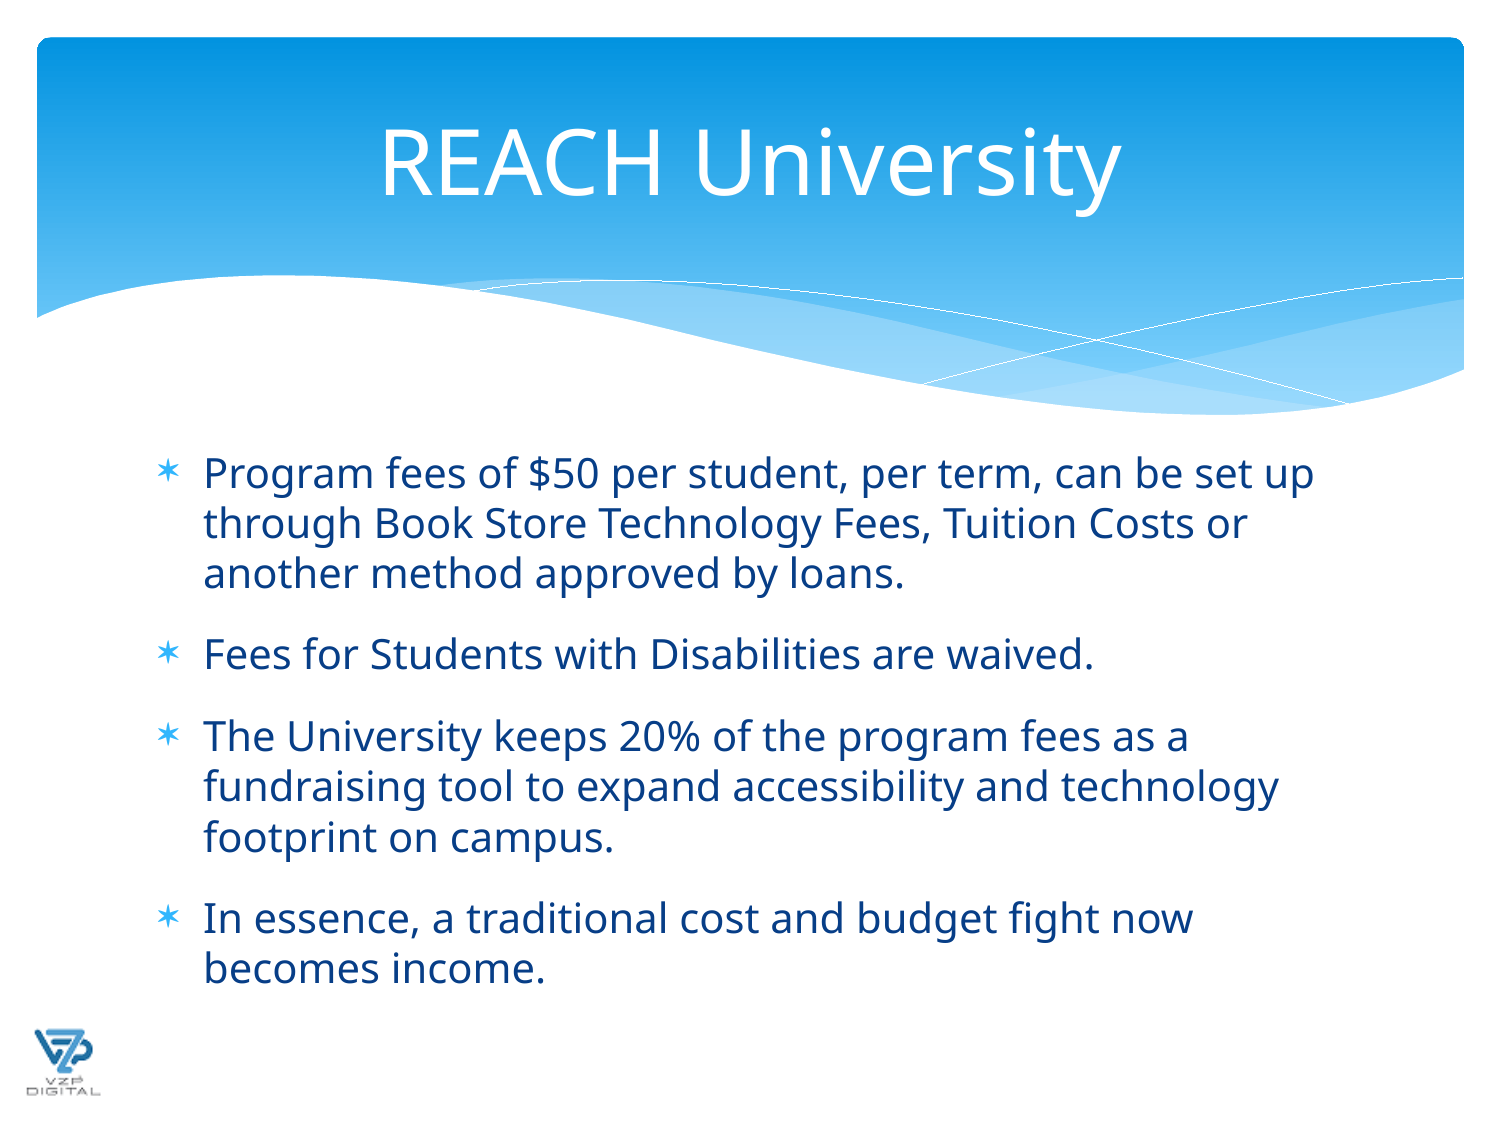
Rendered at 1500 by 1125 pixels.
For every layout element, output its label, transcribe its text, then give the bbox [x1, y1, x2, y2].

picture [24, 1024, 104, 1104]
list Program fees of $50 per student, per term, can be set up through Book Store Technology Fees, Tuition Costs or another method approved by loans. Fees for Students with Disabilities are waived. The University keeps 20% of the program fees as a fundraising tool to expand accessibility and technology footprint on campus. In essence, a traditional cost and budget fight now becomes income. [143, 438, 1359, 1005]
title REACH University [75, 55, 1425, 261]
